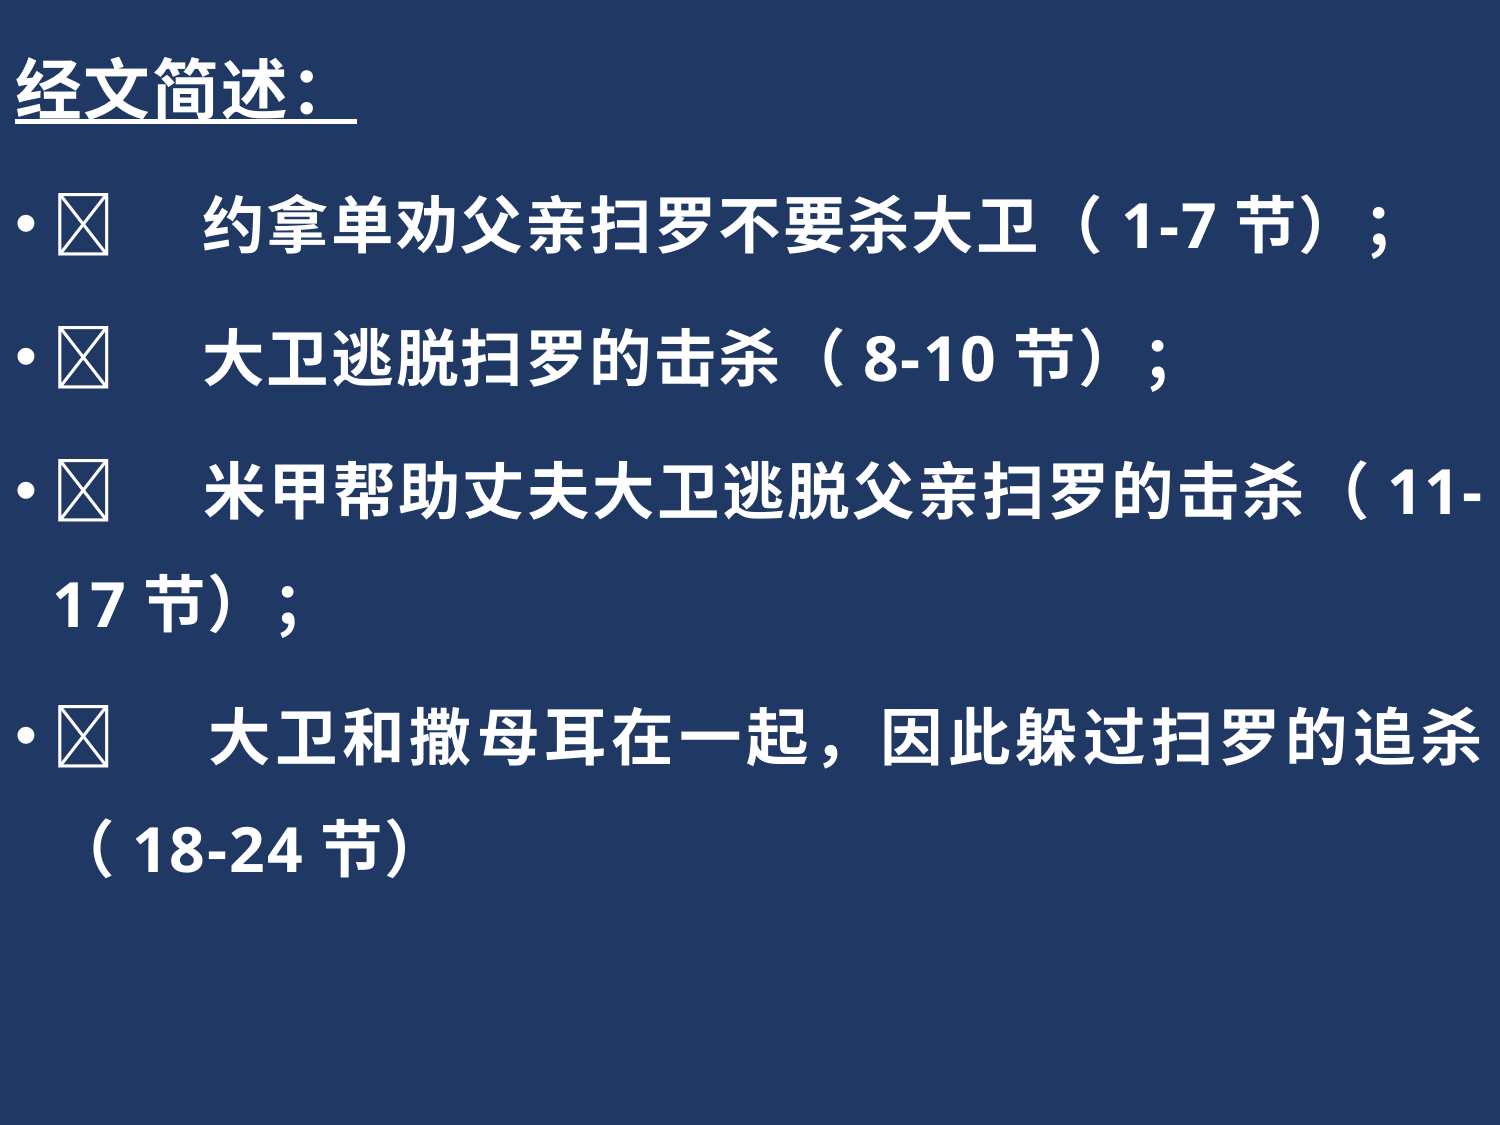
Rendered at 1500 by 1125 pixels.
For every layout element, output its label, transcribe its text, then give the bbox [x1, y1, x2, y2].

list 经文简述：  约拿单劝父亲扫罗不要杀大卫（1-7节）；  大卫逃脱扫罗的击杀（8-10节）；  米甲帮助丈夫大卫逃脱父亲扫罗的击杀（11-17节）；  大卫和撒母耳在一起，因此躲过扫罗的追杀（18-24节） [0, 0, 1500, 1125]
